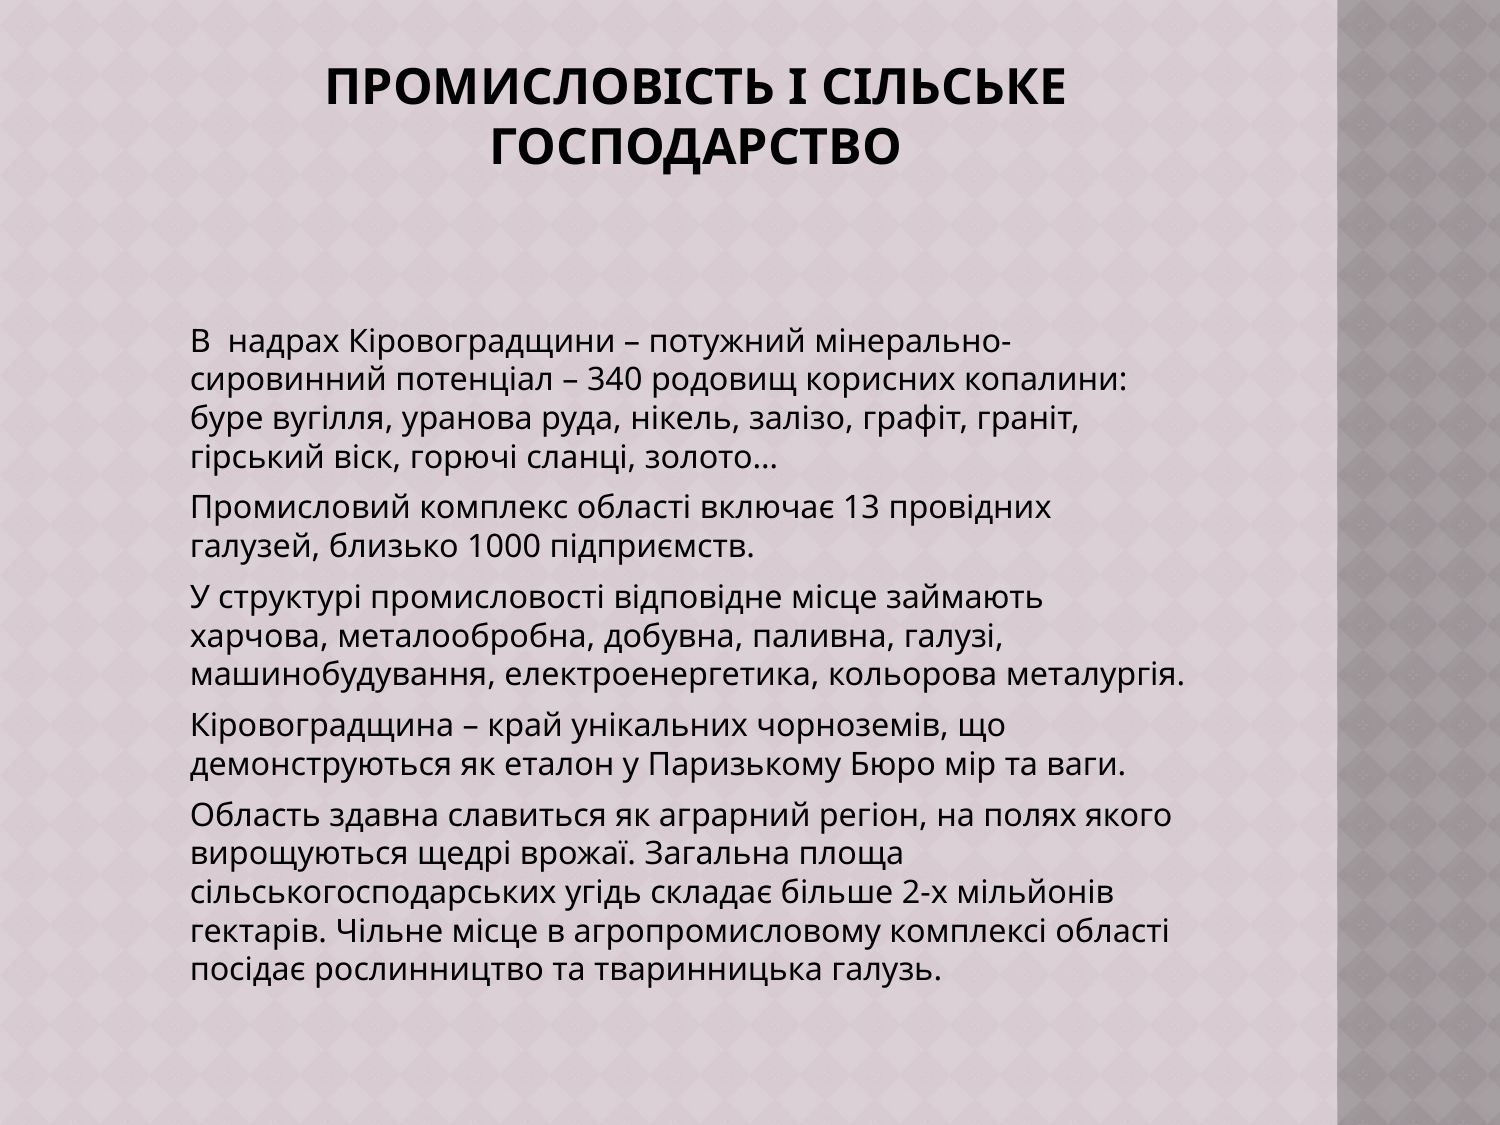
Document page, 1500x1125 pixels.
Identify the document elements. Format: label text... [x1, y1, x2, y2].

title Промисловість і сільське господарство [183, 54, 1210, 197]
list В надрах Кіровоградщини – потужний мінерально-сировинний потенціал – 340 родовищ корисних копалини: буре вугілля, уранова руда, нікель, залізо, графіт, граніт, гірський віск, горючі сланці, золото… Промисловий комплекс області включає 13 провідних галузей, близько 1000 підприємств. У структурі промисловості відповідне місце займають харчова, металообробна, добувна, паливна, галузі, машинобудування, електроенергетика, кольорова металургія. Кіровоградщина – край унікальних чорноземів, що демонструються як еталон у Паризькому Бюро мір та ваги. Область здавна славиться як аграрний регіон, на полях якого вирощуються щедрі врожаї. Загальна площа сільськогосподарських угідь складає більше 2-х мільйонів гектарів. Чільне місце в агропромисловому комплексі області посідає рослинництво та тваринницька галузь. [174, 312, 1202, 1024]
